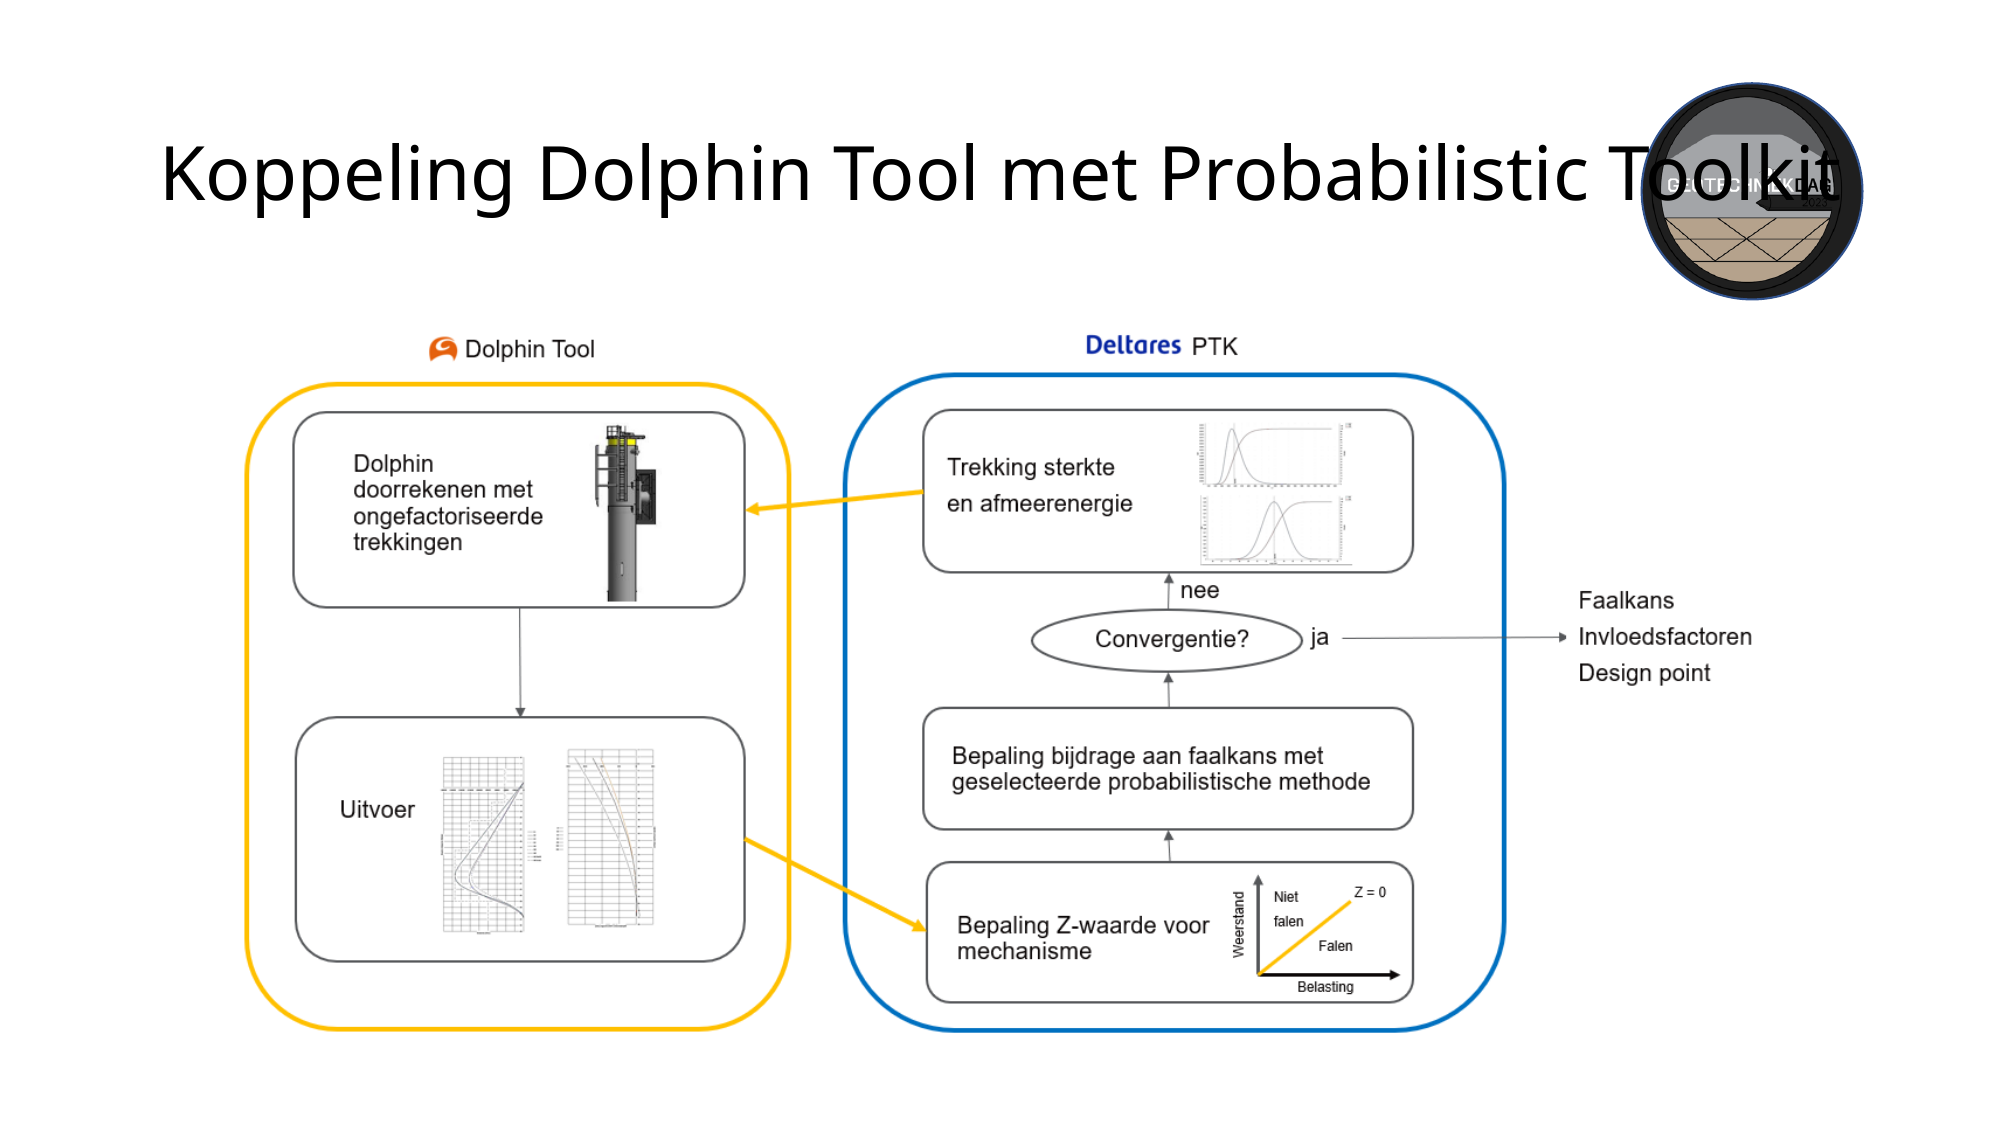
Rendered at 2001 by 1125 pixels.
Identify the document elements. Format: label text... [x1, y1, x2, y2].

picture [1704, 286, 1801, 298]
title Koppeling Dolphin Tool met Probabilistic Toolkit [144, 67, 1870, 286]
picture [234, 320, 1766, 1041]
